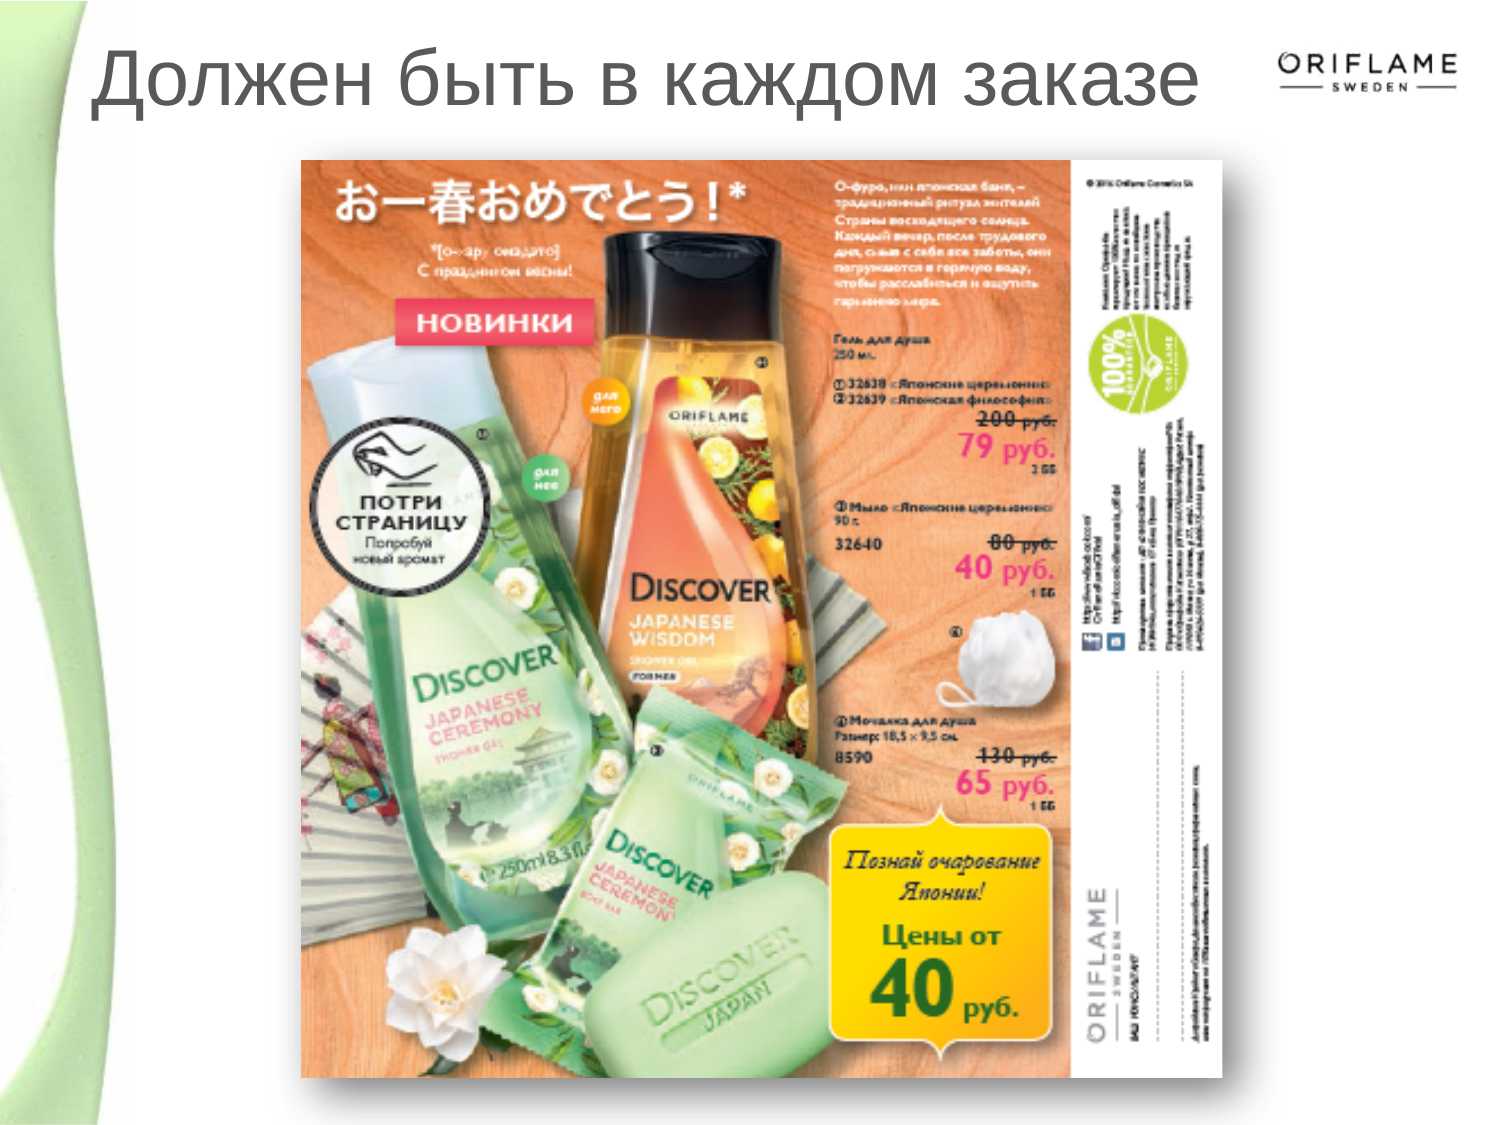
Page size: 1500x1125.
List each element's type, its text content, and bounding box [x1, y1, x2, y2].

text_box Должен быть в каждом заказе [76, 19, 1282, 129]
picture [1282, 30, 1478, 113]
picture [300, 160, 1223, 1078]
picture [0, 2, 135, 1124]
